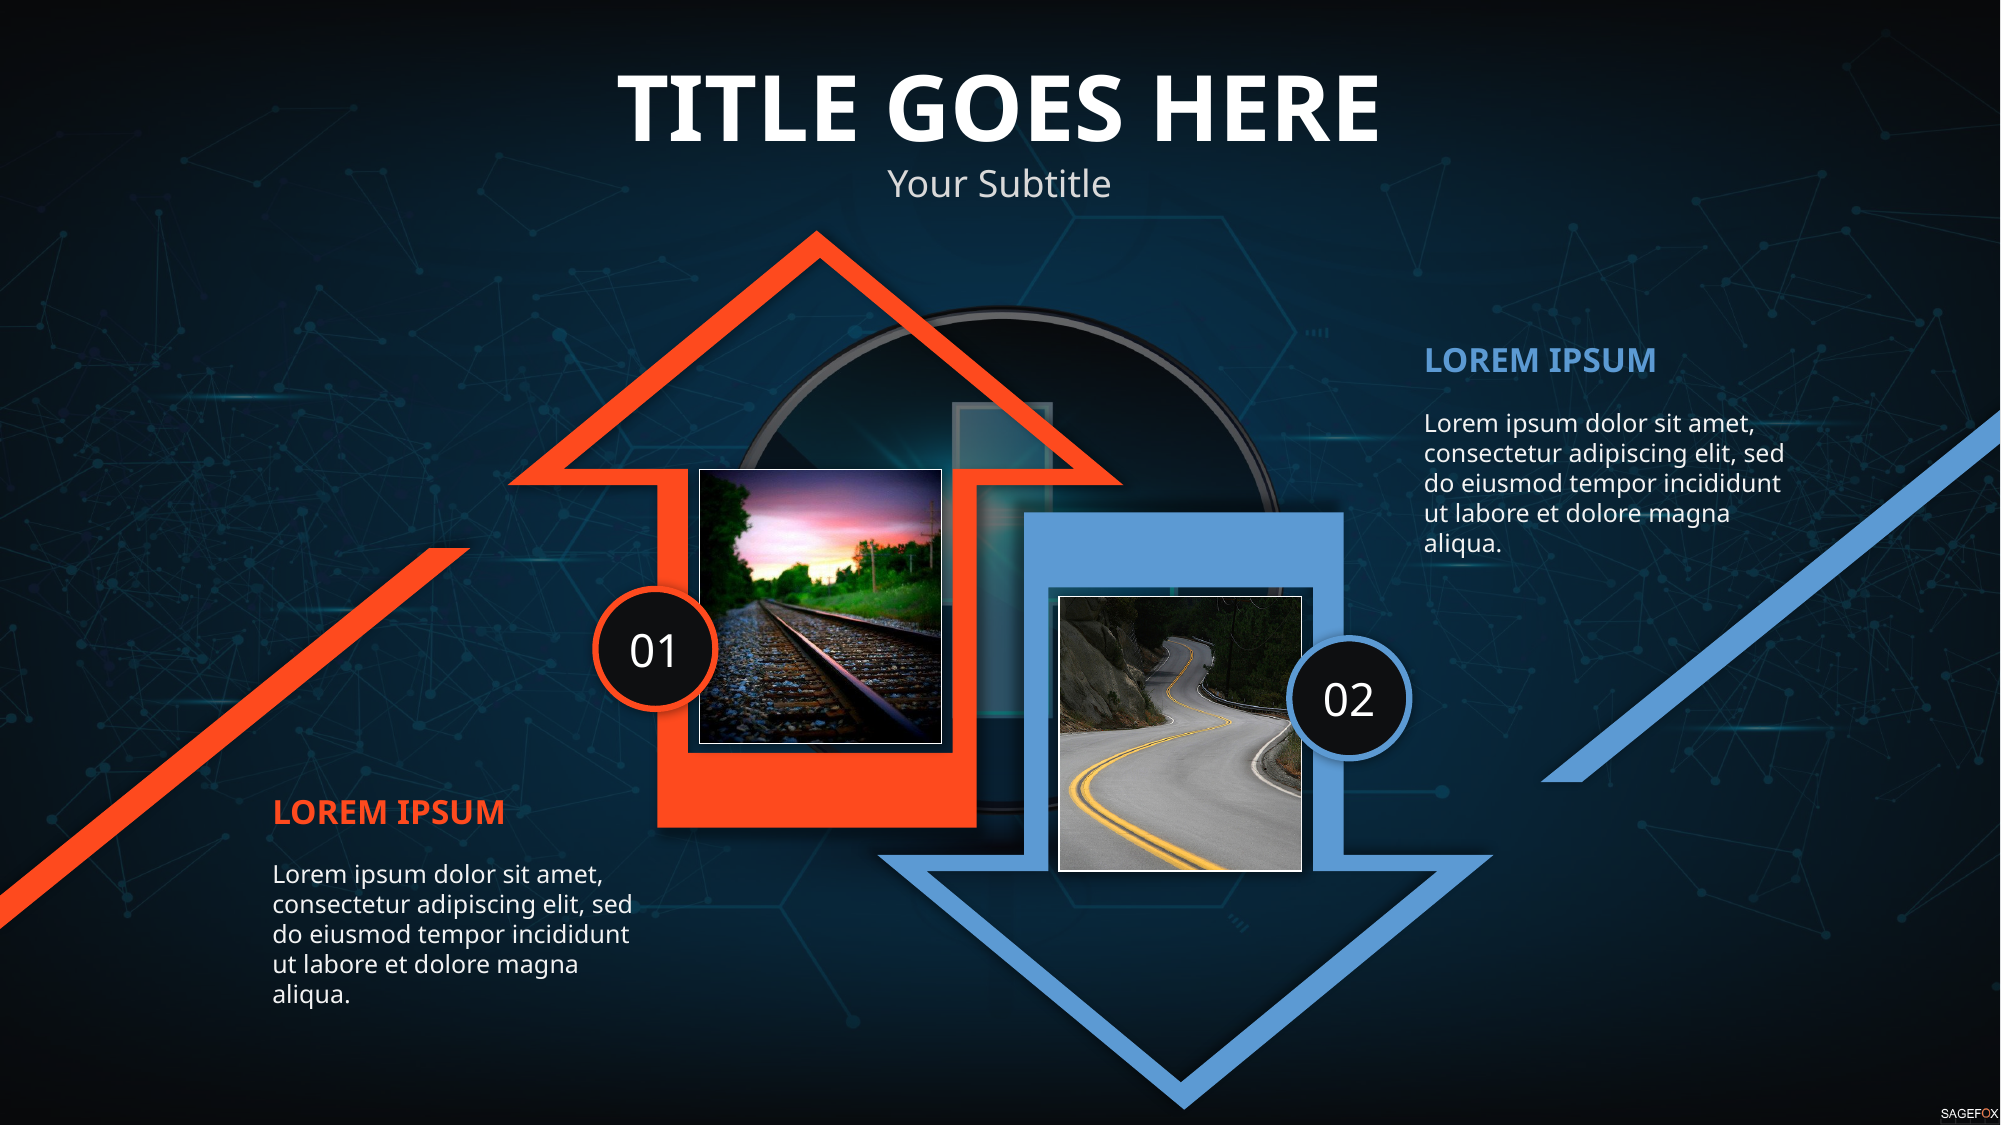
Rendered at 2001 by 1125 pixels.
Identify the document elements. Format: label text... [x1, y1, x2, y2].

text_box [504, 229, 1127, 829]
text_box 01 [594, 587, 717, 710]
text_box [698, 468, 943, 745]
text_box [0, 547, 474, 931]
text_box LOREM IPSUM Lorem ipsum dolor sit amet, consectetur adipiscing elit, sed do eiusmod tempor incididunt ut labore et dolore magna aliqua. [1409, 331, 1815, 565]
text_box 02 [1288, 637, 1411, 760]
picture [0, 0, 2001, 1125]
text_box [1537, 408, 2000, 784]
text_box [1058, 595, 1303, 872]
text_box TITLE GOES HERE Your Subtitle [548, 42, 1452, 212]
text_box [874, 511, 1497, 1112]
text_box LOREM IPSUM Lorem ipsum dolor sit amet, consectetur adipiscing elit, sed do eiusmod tempor incididunt ut labore et dolore magna aliqua. [257, 783, 663, 1017]
